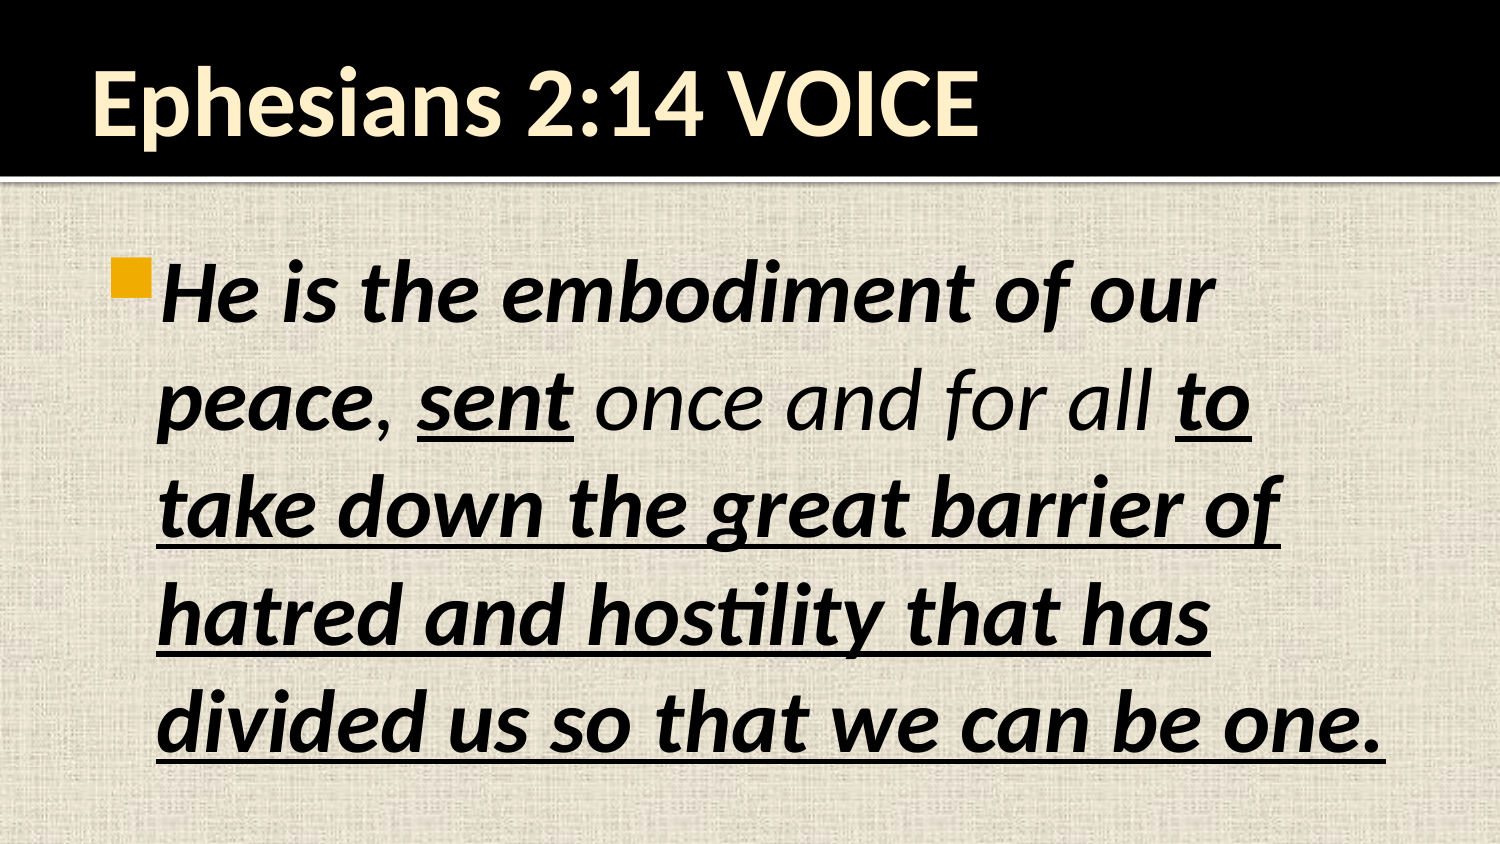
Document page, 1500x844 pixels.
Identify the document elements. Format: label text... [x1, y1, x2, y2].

list He is the embodiment of our peace, sent once and for all to take down the great barrier of hatred and hostility that has divided us so that we can be one. [75, 218, 1425, 788]
title Ephesians 2:14 VOICE [75, 19, 1425, 174]
